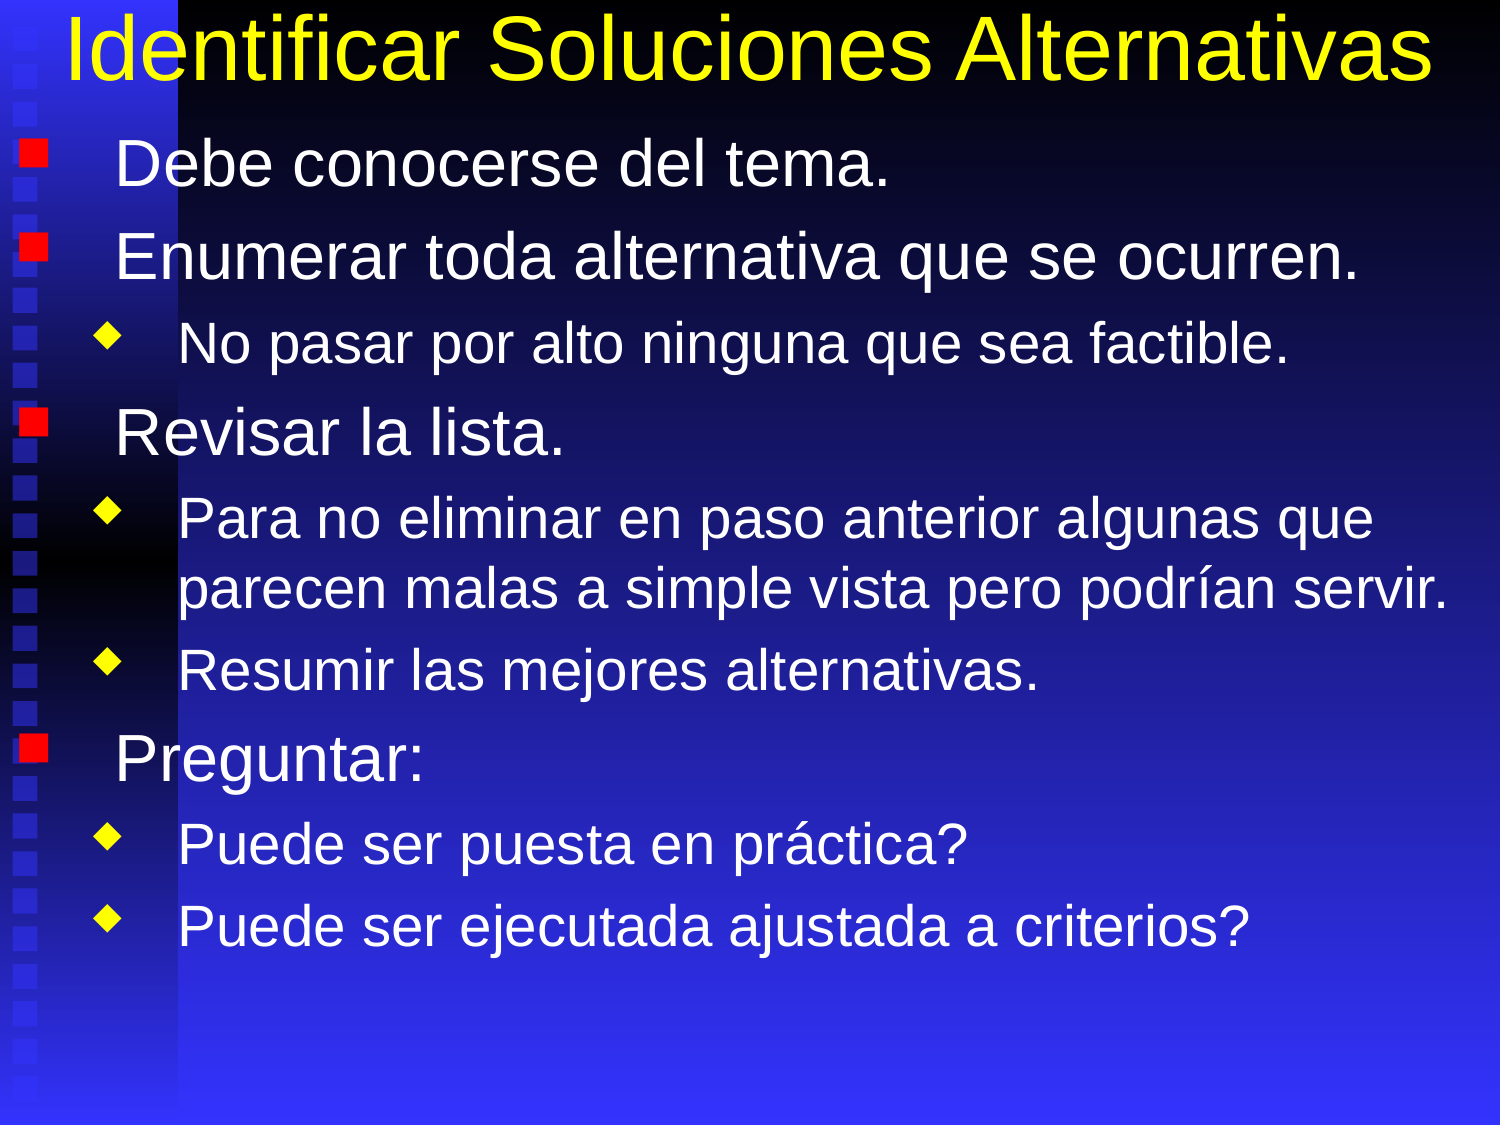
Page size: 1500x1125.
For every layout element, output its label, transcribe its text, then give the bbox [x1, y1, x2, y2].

title Identificar Soluciones Alternativas [0, 0, 1500, 112]
list Debe conocerse del tema. Enumerar toda alternativa que se ocurren. No pasar por alto ninguna que sea factible. Revisar la lista. Para no eliminar en paso anterior algunas que parecen malas a simple vista pero podrían servir. Resumir las mejores alternativas. Preguntar: Puede ser puesta en práctica? Puede ser ejecutada ajustada a criterios? [0, 112, 1500, 1125]
